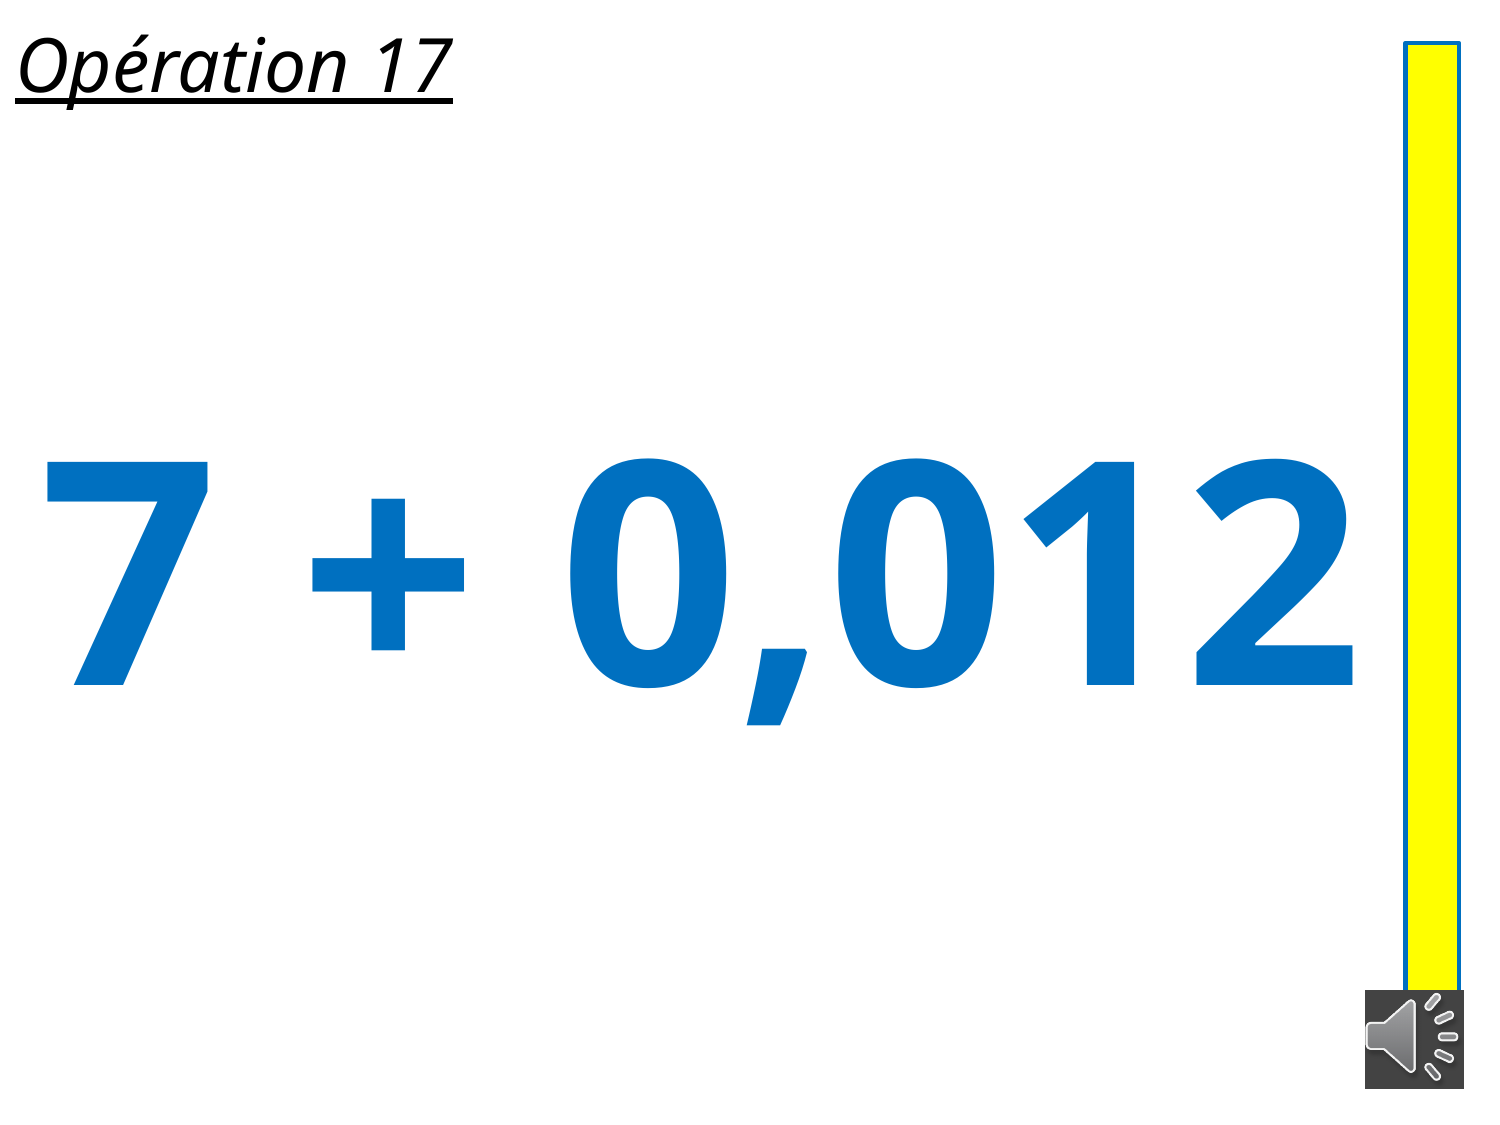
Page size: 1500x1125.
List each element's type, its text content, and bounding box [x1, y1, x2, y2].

text_box [1403, 41, 1461, 987]
title Opération 17 [0, 0, 502, 126]
text_box 7 + 0,012 [0, 365, 1403, 756]
picture [1364, 989, 1465, 1090]
